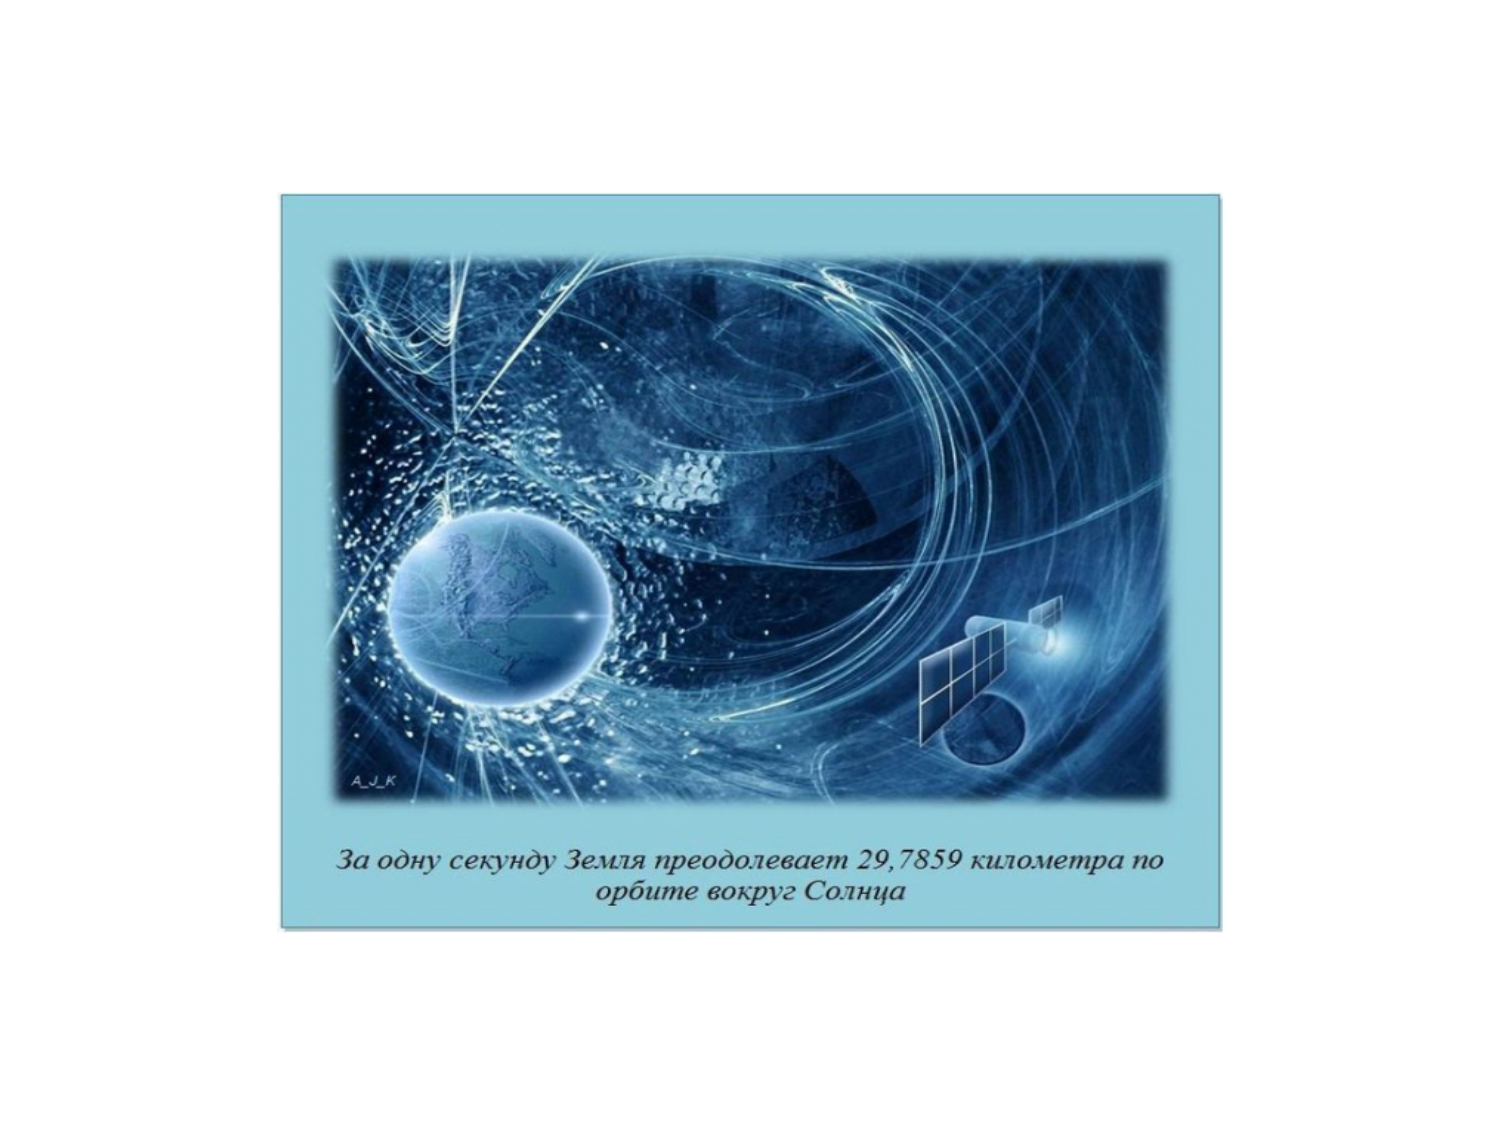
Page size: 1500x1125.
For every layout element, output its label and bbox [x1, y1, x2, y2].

picture [277, 191, 1223, 933]
